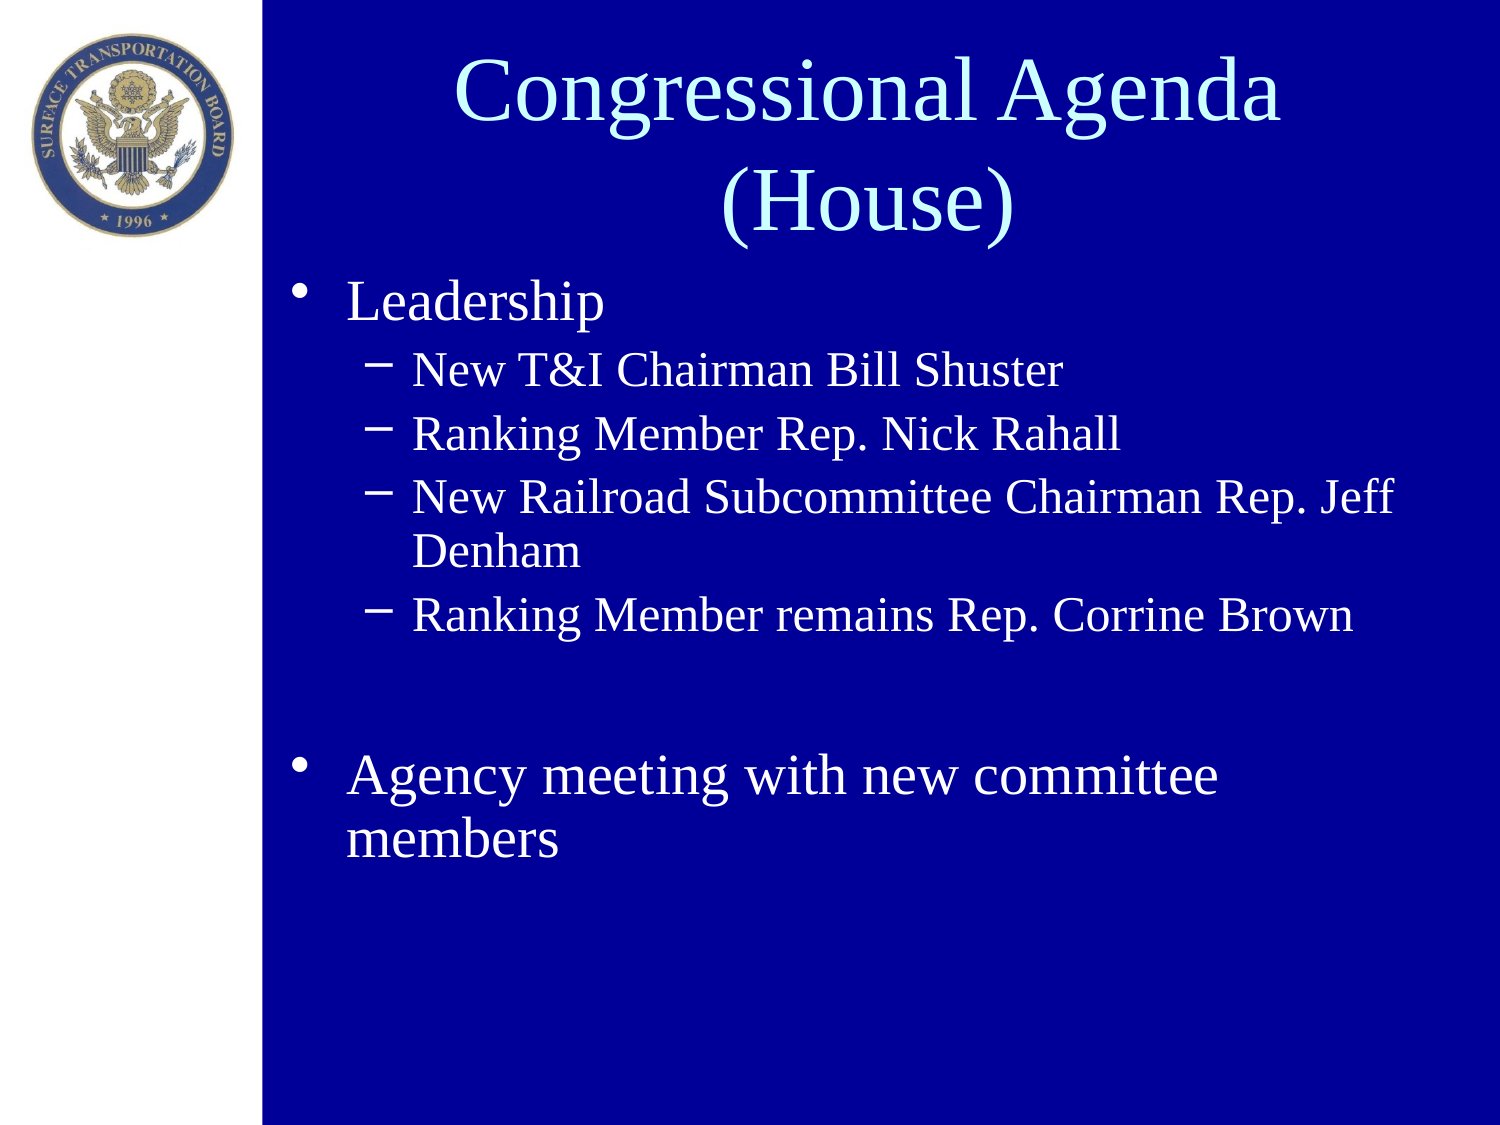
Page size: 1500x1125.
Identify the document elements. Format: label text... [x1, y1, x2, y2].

list Leadership New T&I Chairman Bill Shuster Ranking Member Rep. Nick Rahall New Railroad Subcommittee Chairman Rep. Jeff Denham Ranking Member remains Rep. Corrine Brown Agency meeting with new committee members [275, 262, 1425, 1005]
picture [24, 24, 245, 250]
title Congressional Agenda (House) [312, 45, 1425, 233]
